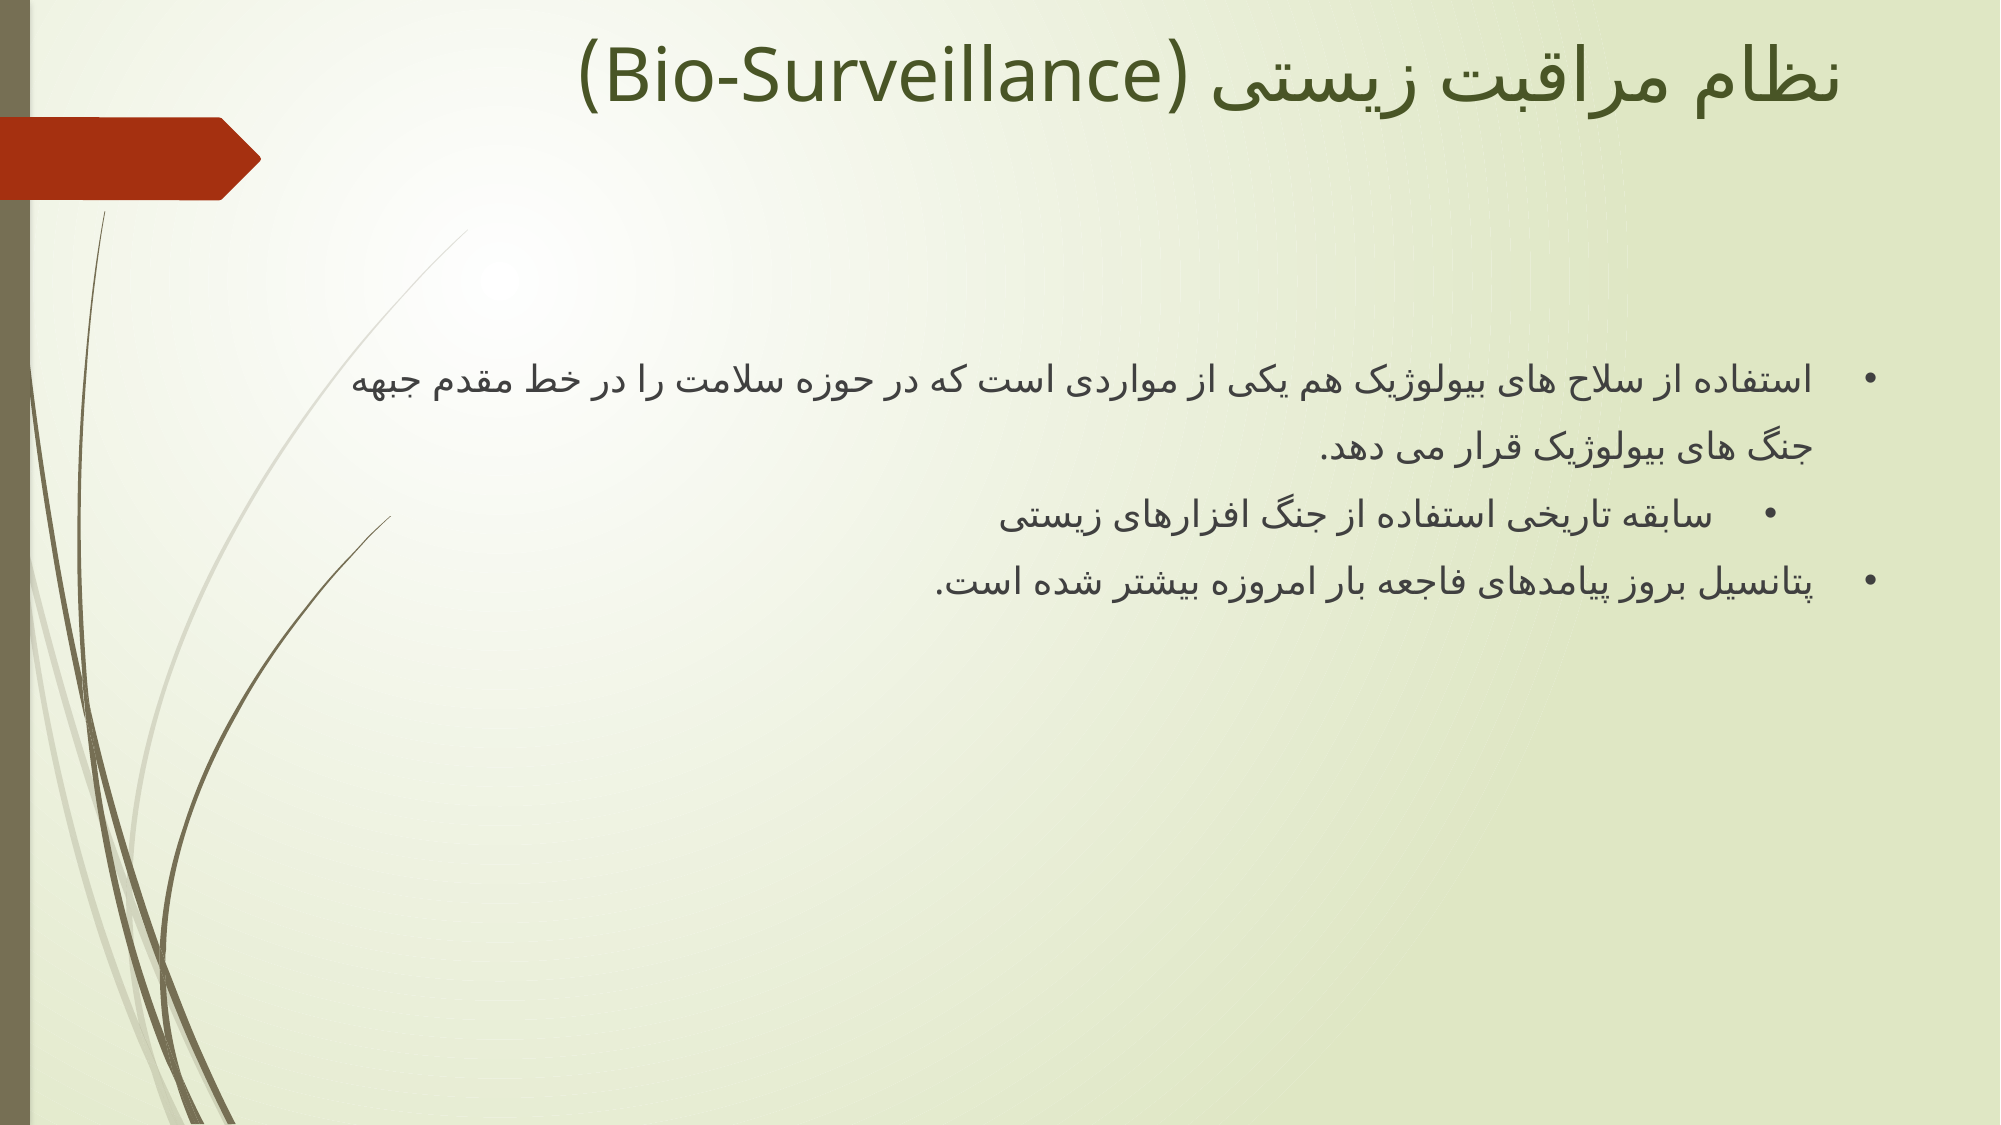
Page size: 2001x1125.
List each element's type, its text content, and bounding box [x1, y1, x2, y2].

text_box نظام مراقبت زیستی (Bio-Surveillance) [340, 23, 1860, 134]
text_box استفاده از سلاح های بیولوژیک هم یکی از مواردی است که در حوزه سلامت را در خط مقدم جبهه جنگ های بیولوژیک قرار می دهد. سابقه تاریخی استفاده از جنگ افزارهای زیستی پتانسیل بروز پیامدهای فاجعه بار امروزه بیشتر شده است. [280, 171, 1893, 764]
